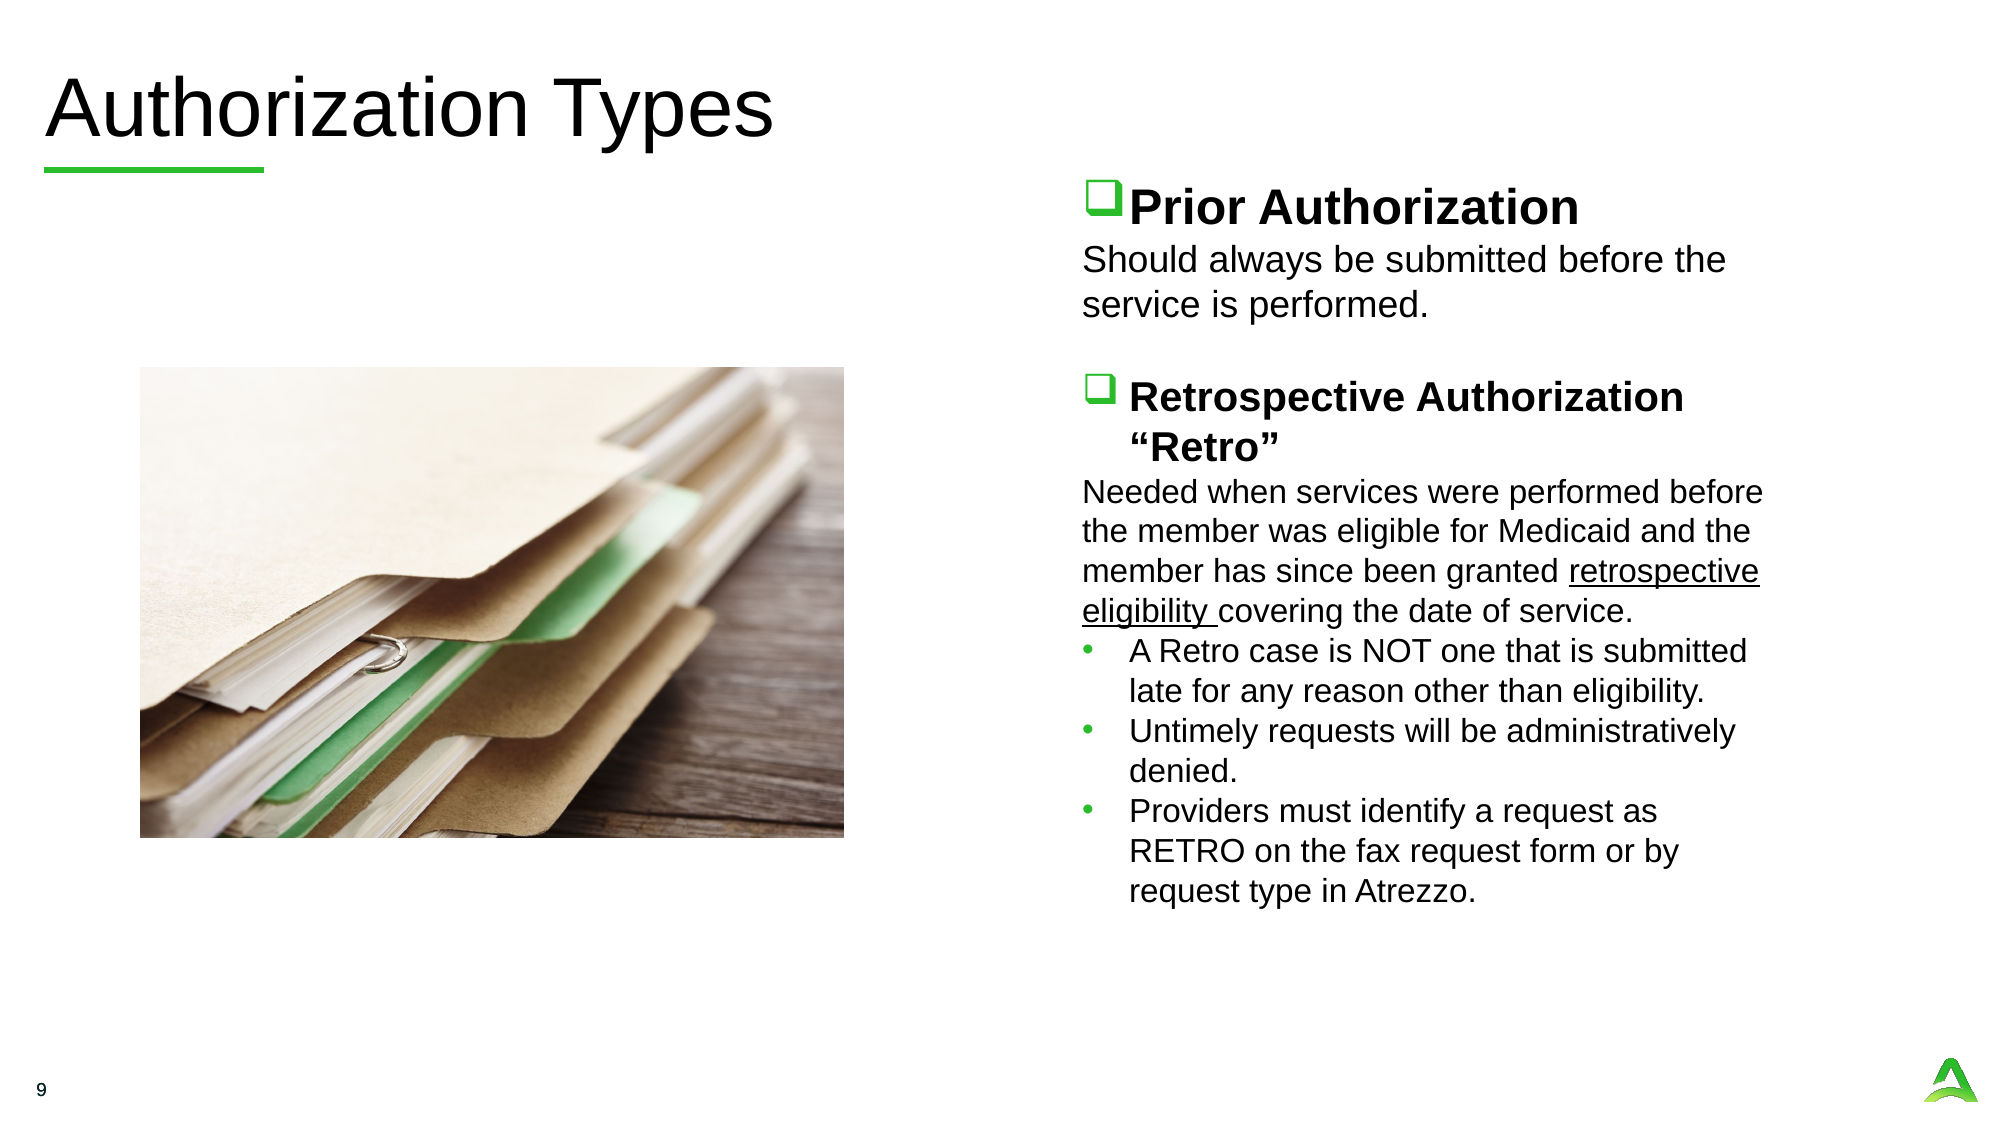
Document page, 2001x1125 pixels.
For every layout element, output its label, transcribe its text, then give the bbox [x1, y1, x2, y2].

text_box Prior Authorization Should always be submitted before the service is performed. Retrospective Authorization “Retro” Needed when services were performed before the member was eligible for Medicaid and the member has since been granted retrospective eligibility covering the date of service. A Retro case is NOT one that is submitted late for any reason other than eligibility. Untimely requests will be administratively denied. Providers must identify a request as RETRO on the fax request form or by request type in Atrezzo. [1067, 167, 1793, 957]
title Authorization Types [45, 66, 1918, 152]
picture [140, 367, 844, 838]
picture [1924, 1058, 1978, 1102]
